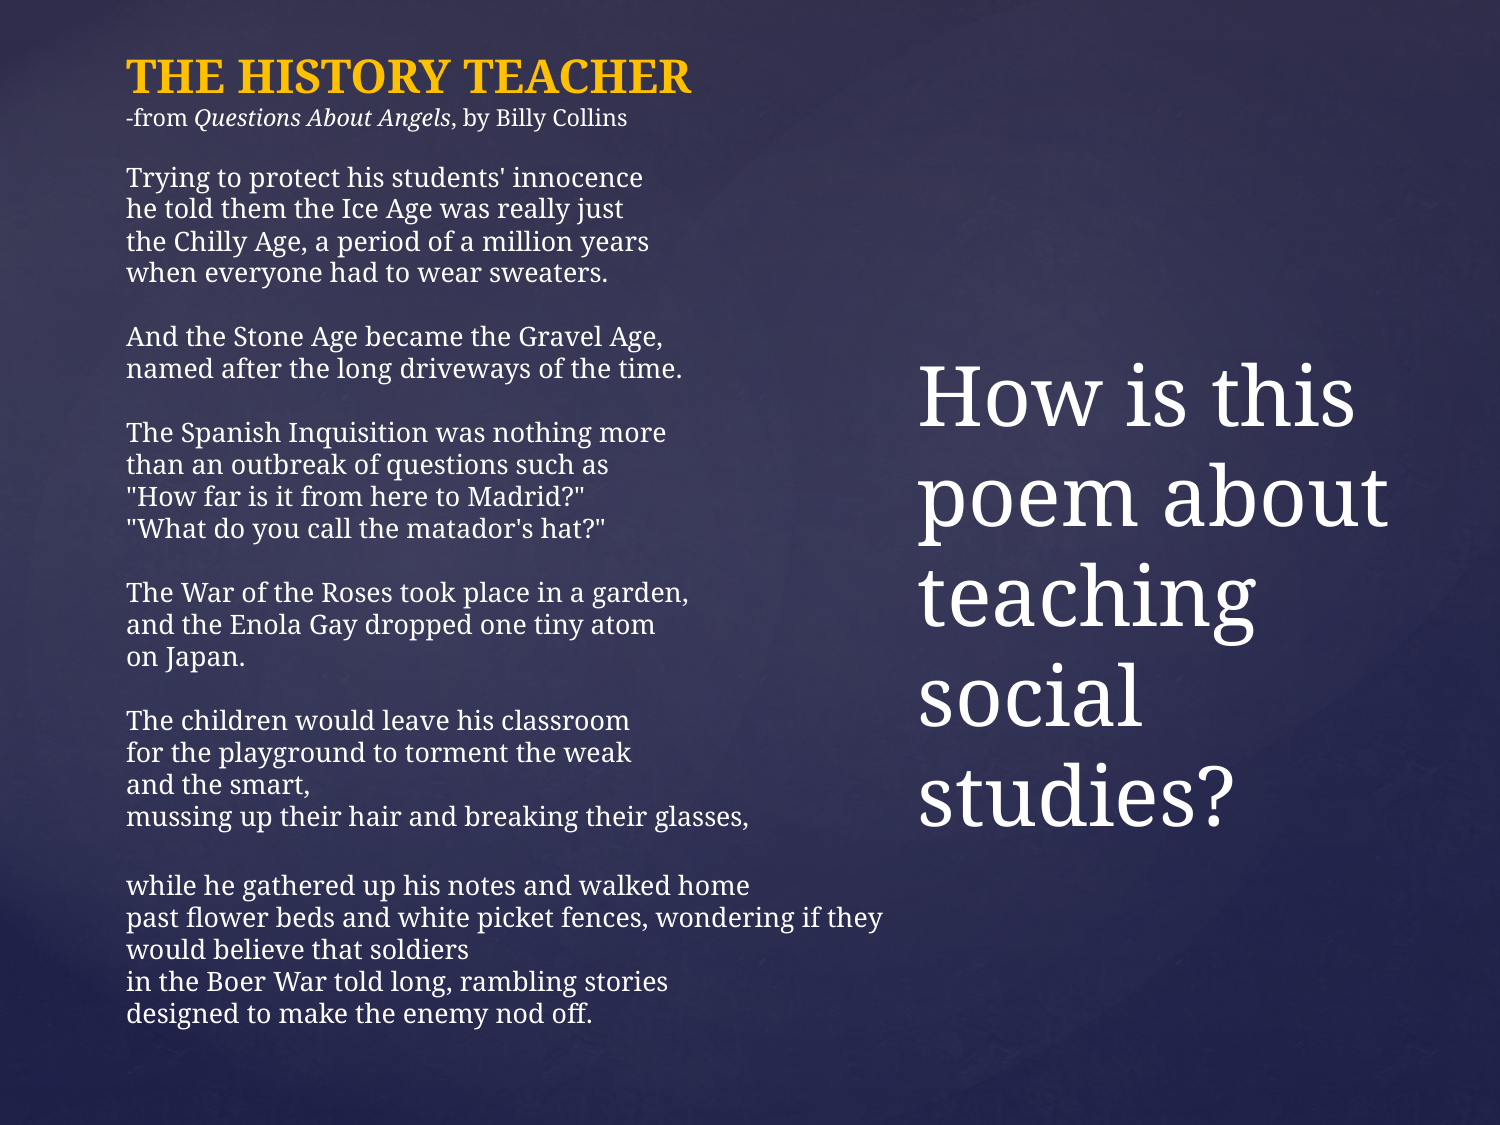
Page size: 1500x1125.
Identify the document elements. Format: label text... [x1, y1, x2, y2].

list The History Teacher -from Questions About Angels, by Billy Collins Trying to protect his students' innocence he told them the Ice Age was really just the Chilly Age, a period of a million years when everyone had to wear sweaters. And the Stone Age became the Gravel Age, named after the long driveways of the time. The Spanish Inquisition was nothing more than an outbreak of questions such as "How far is it from here to Madrid?" "What do you call the matador's hat?" The War of the Roses took place in a garden, and the Enola Gay dropped one tiny atom on Japan. The children would leave his classroom for the playground to torment the weak and the smart, mussing up their hair and breaking their glasses, while he gathered up his notes and walked home past flower beds and white picket fences, wondering if they would believe that soldiers in the Boer War told long, rambling stories designed to make the enemy nod off. [75, 37, 938, 1075]
list How is this poem about teaching social studies? [900, 112, 1425, 1005]
